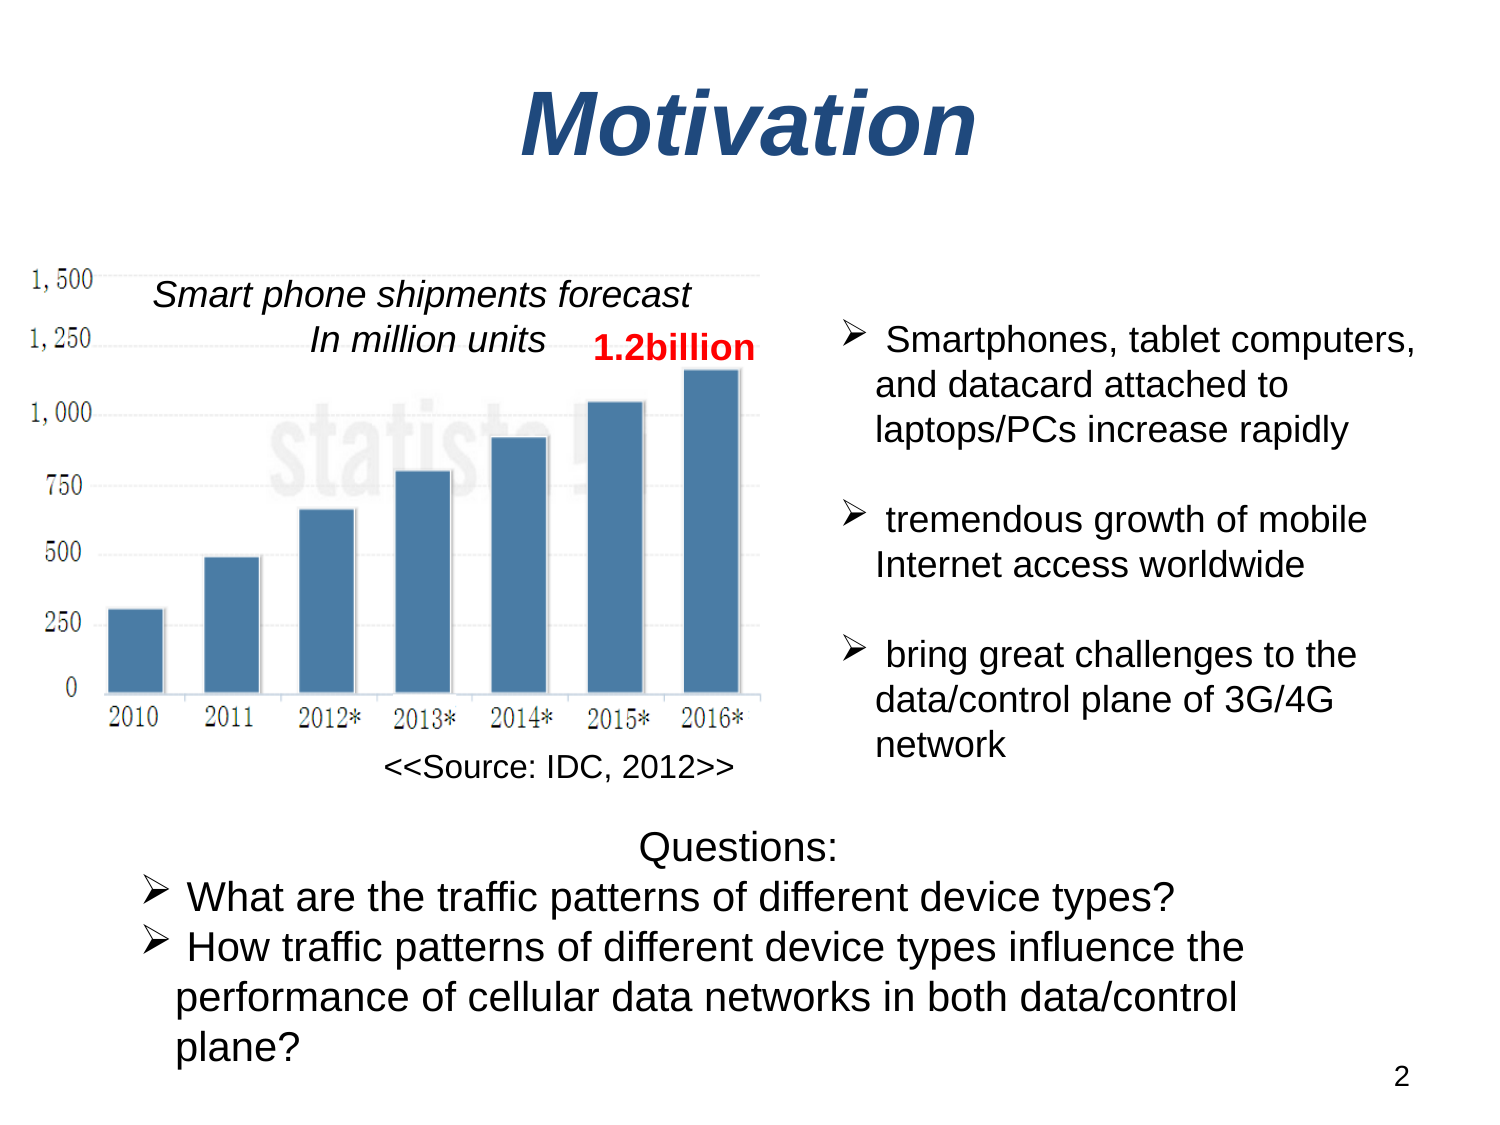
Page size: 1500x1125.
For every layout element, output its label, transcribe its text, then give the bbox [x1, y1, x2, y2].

slide_number 2 [1074, 1050, 1425, 1103]
text_box Smartphones, tablet computers, and datacard attached to laptops/PCs increase rapidly tremendous growth of mobile Internet access worldwide bring great challenges to the data/control plane of 3G/4G network [825, 262, 1475, 773]
text_box Questions: What are the traffic patterns of different device types? How traffic patterns of different device types influence the performance of cellular data networks in both data/control plane? [125, 812, 1375, 1078]
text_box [24, 262, 776, 794]
title Motivation [75, 24, 1425, 213]
